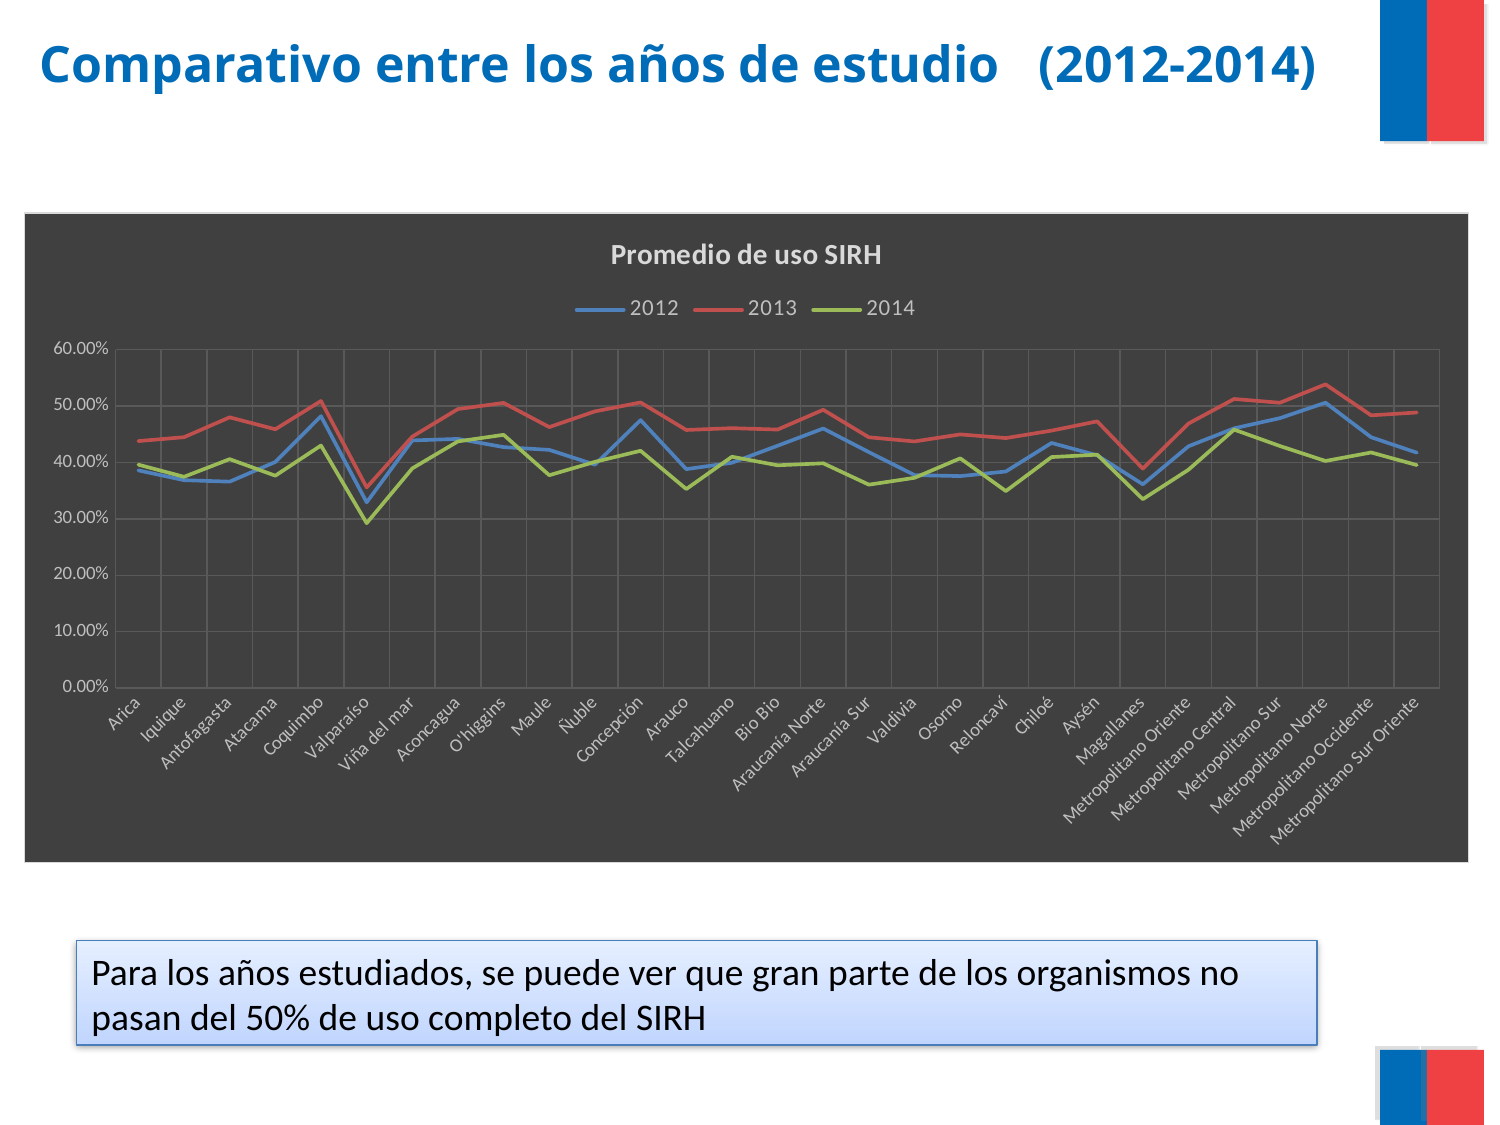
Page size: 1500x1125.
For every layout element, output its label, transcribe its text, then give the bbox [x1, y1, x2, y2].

text_box Para los años estudiados, se puede ver que gran parte de los organismos no pasan del 50% de uso completo del SIRH [76, 940, 1318, 1046]
title Comparativo entre los años de estudio (2012-2014) [24, 24, 1365, 210]
chart [23, 212, 1470, 864]
